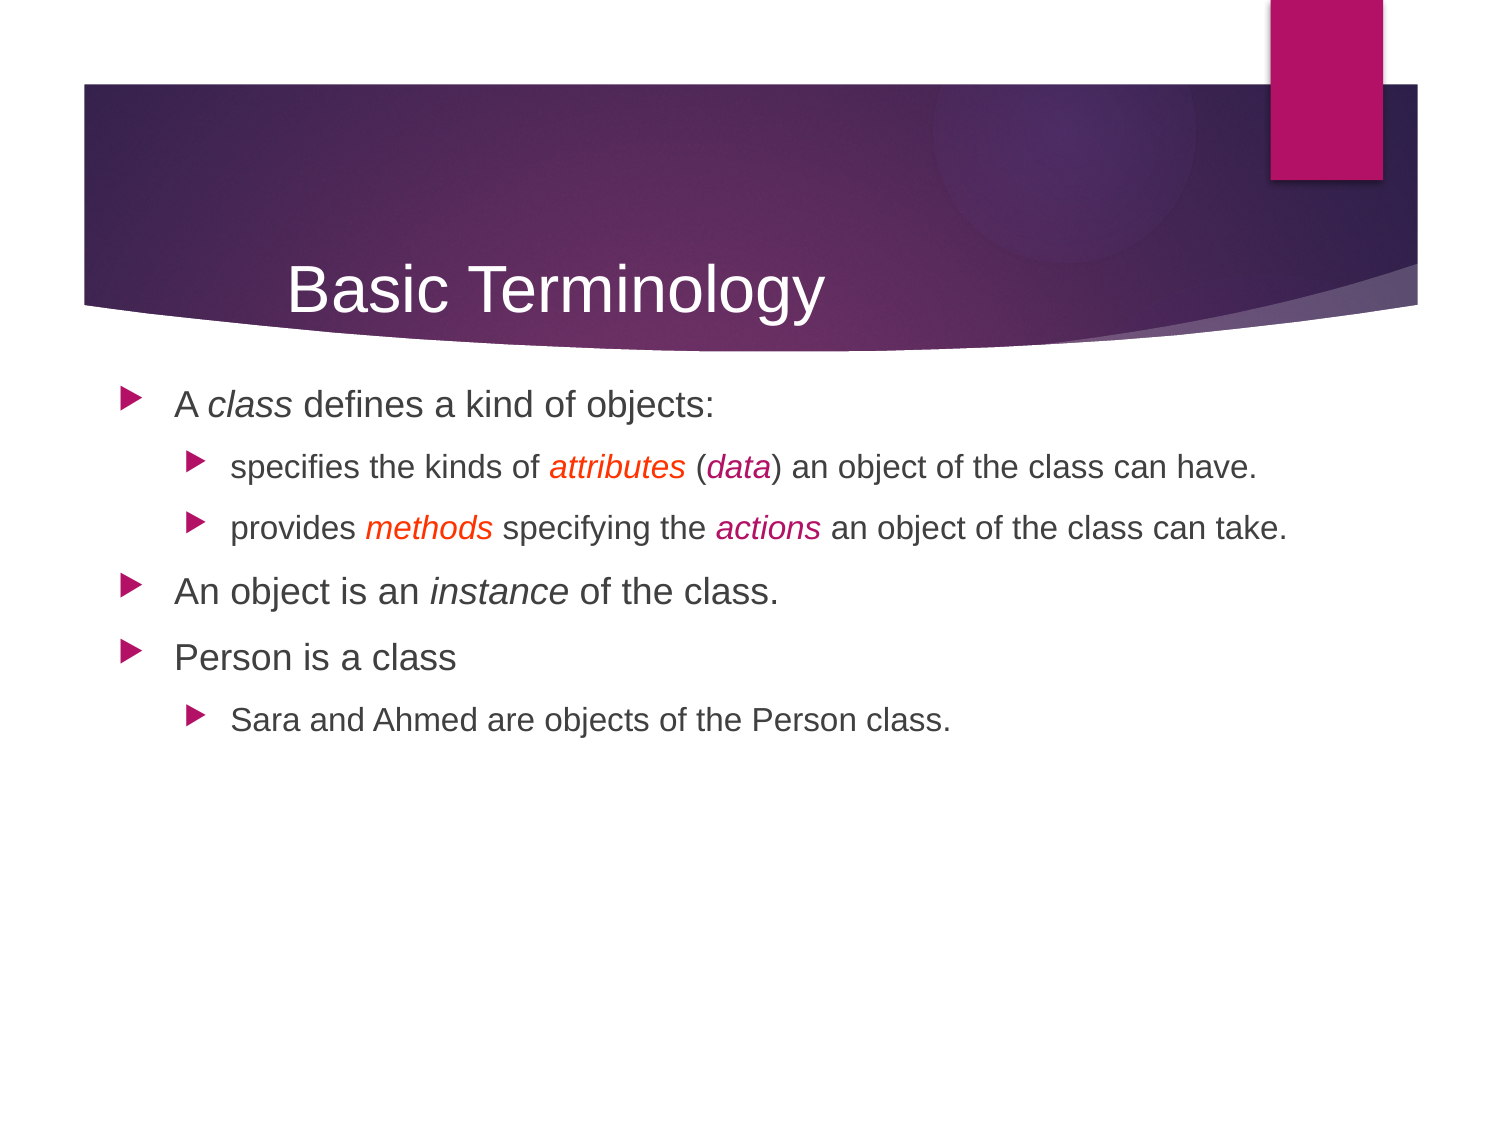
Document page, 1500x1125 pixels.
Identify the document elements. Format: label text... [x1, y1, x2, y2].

list A class defines a kind of objects: specifies the kinds of attributes (data) an object of the class can have. provides methods specifying the actions an object of the class can take. An object is an instance of the class. Person is a class Sara and Ahmed are objects of the Person class. [102, 371, 1437, 1025]
title Basic Terminology [271, 184, 1229, 371]
